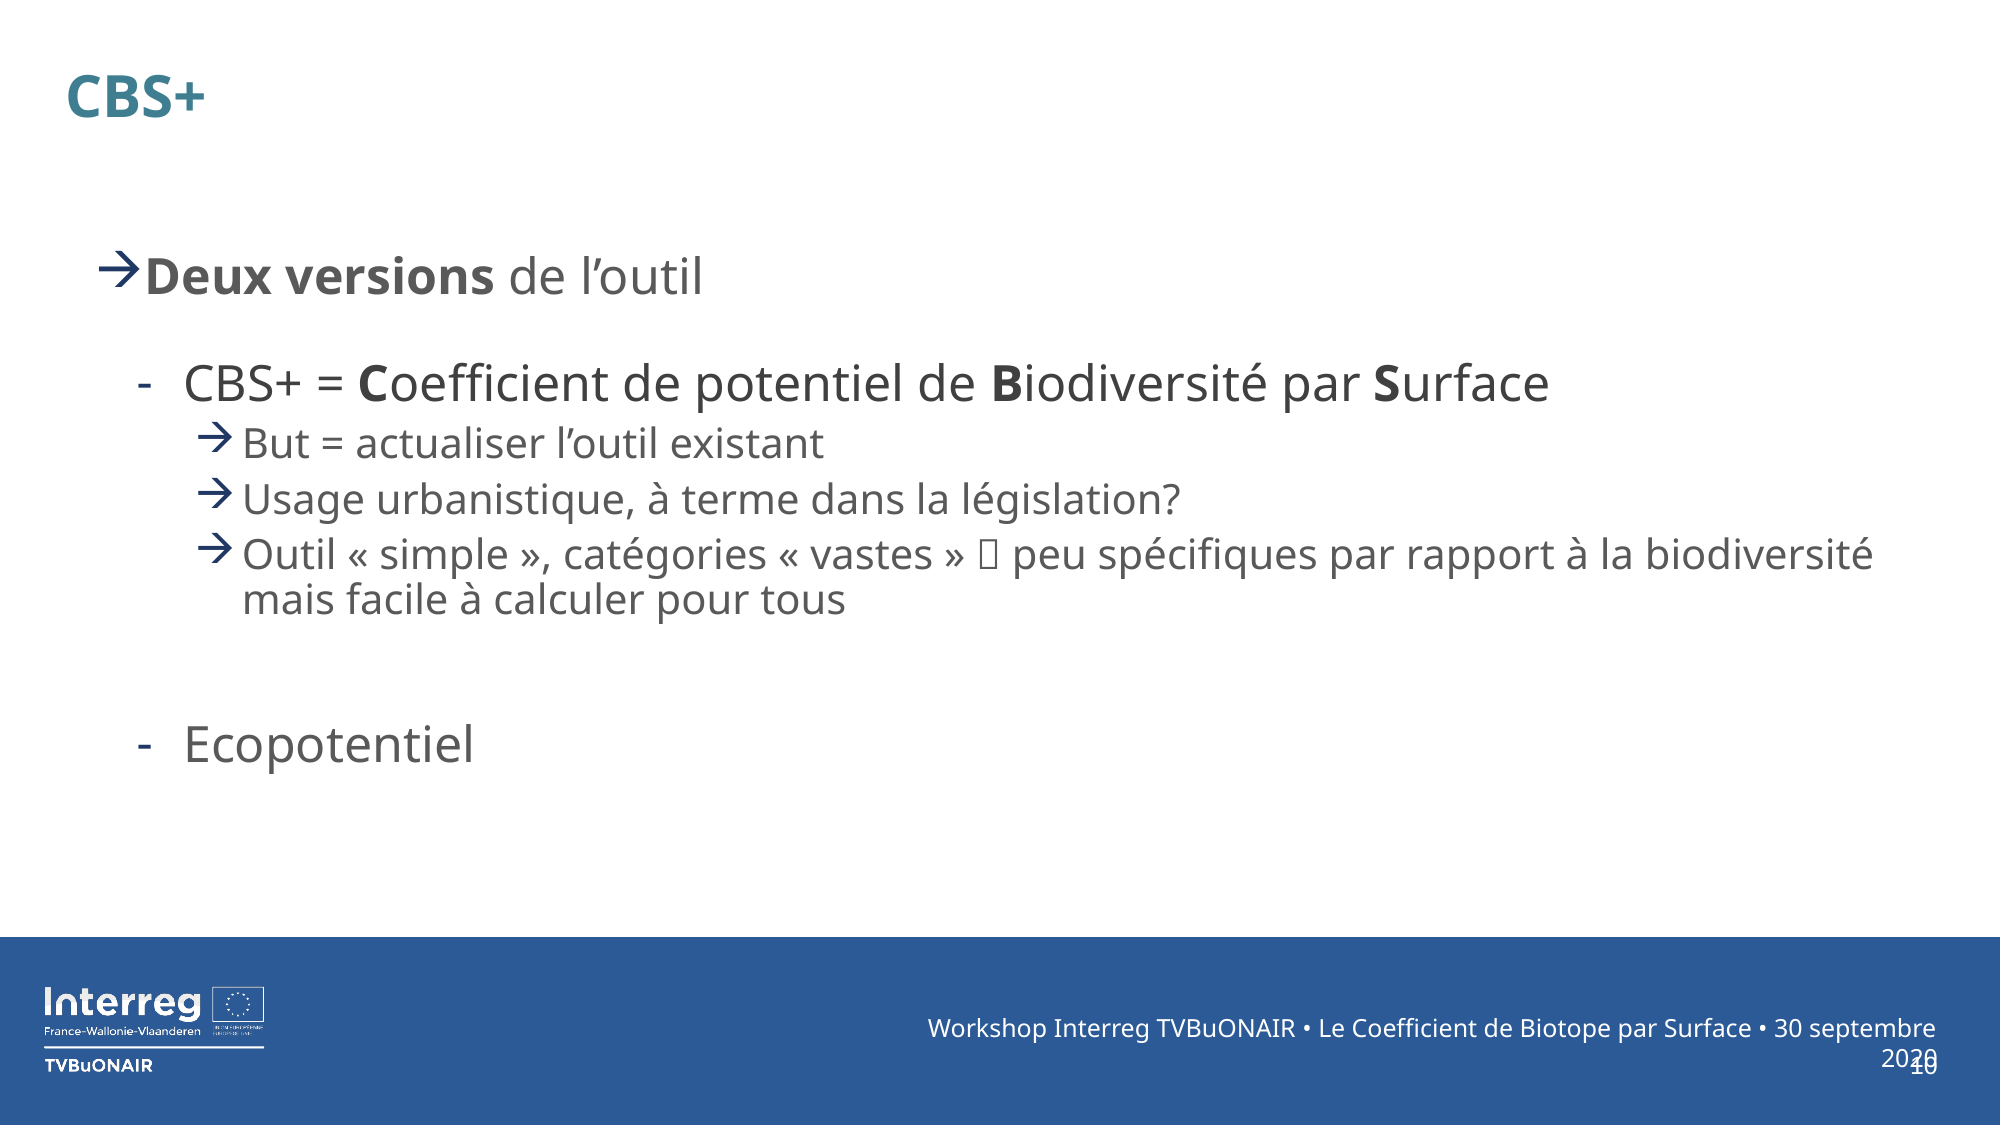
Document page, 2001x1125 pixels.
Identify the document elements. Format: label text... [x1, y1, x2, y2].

list Deux versions de l’outil CBS+ = Coefficient de potentiel de Biodiversité par Surface But = actualiser l’outil existant Usage urbanistique, à terme dans la législation? Outil « simple », catégories « vastes »  peu spécifiques par rapport à la biodiversité mais facile à calculer pour tous Ecopotentiel [50, 244, 1953, 874]
picture [28, 971, 269, 1085]
title CBS+ [50, 59, 1953, 196]
